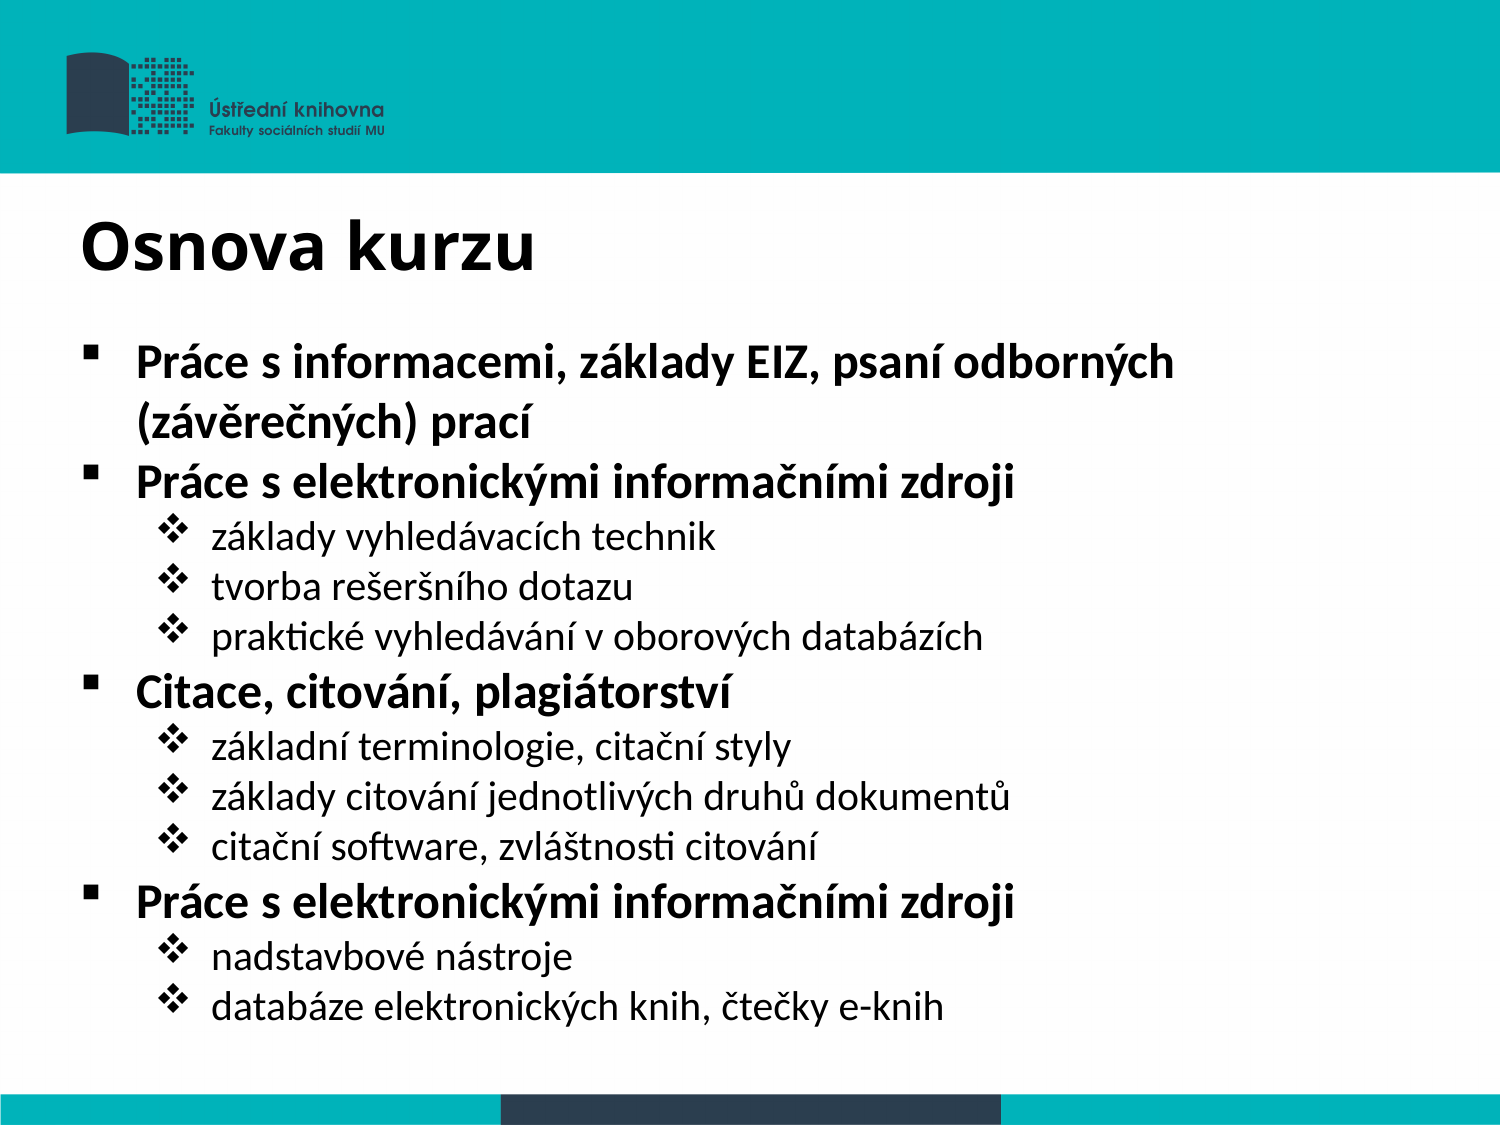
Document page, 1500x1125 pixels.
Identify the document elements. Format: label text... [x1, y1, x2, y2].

picture [0, 0, 1500, 1125]
text_box Osnova kurzu Práce s informacemi, základy EIZ, psaní odborných (závěrečných) prací Práce s elektronickými informačními zdroji základy vyhledávacích technik tvorba rešeršního dotazu praktické vyhledávání v oborových databázích Citace, citování, plagiátorství základní terminologie, citační styly základy citování jednotlivých druhů dokumentů citační software, zvláštnosti citování Práce s elektronickými informačními zdroji nadstavbové nástroje databáze elektronických knih, čtečky e-knih [64, 196, 1471, 1122]
